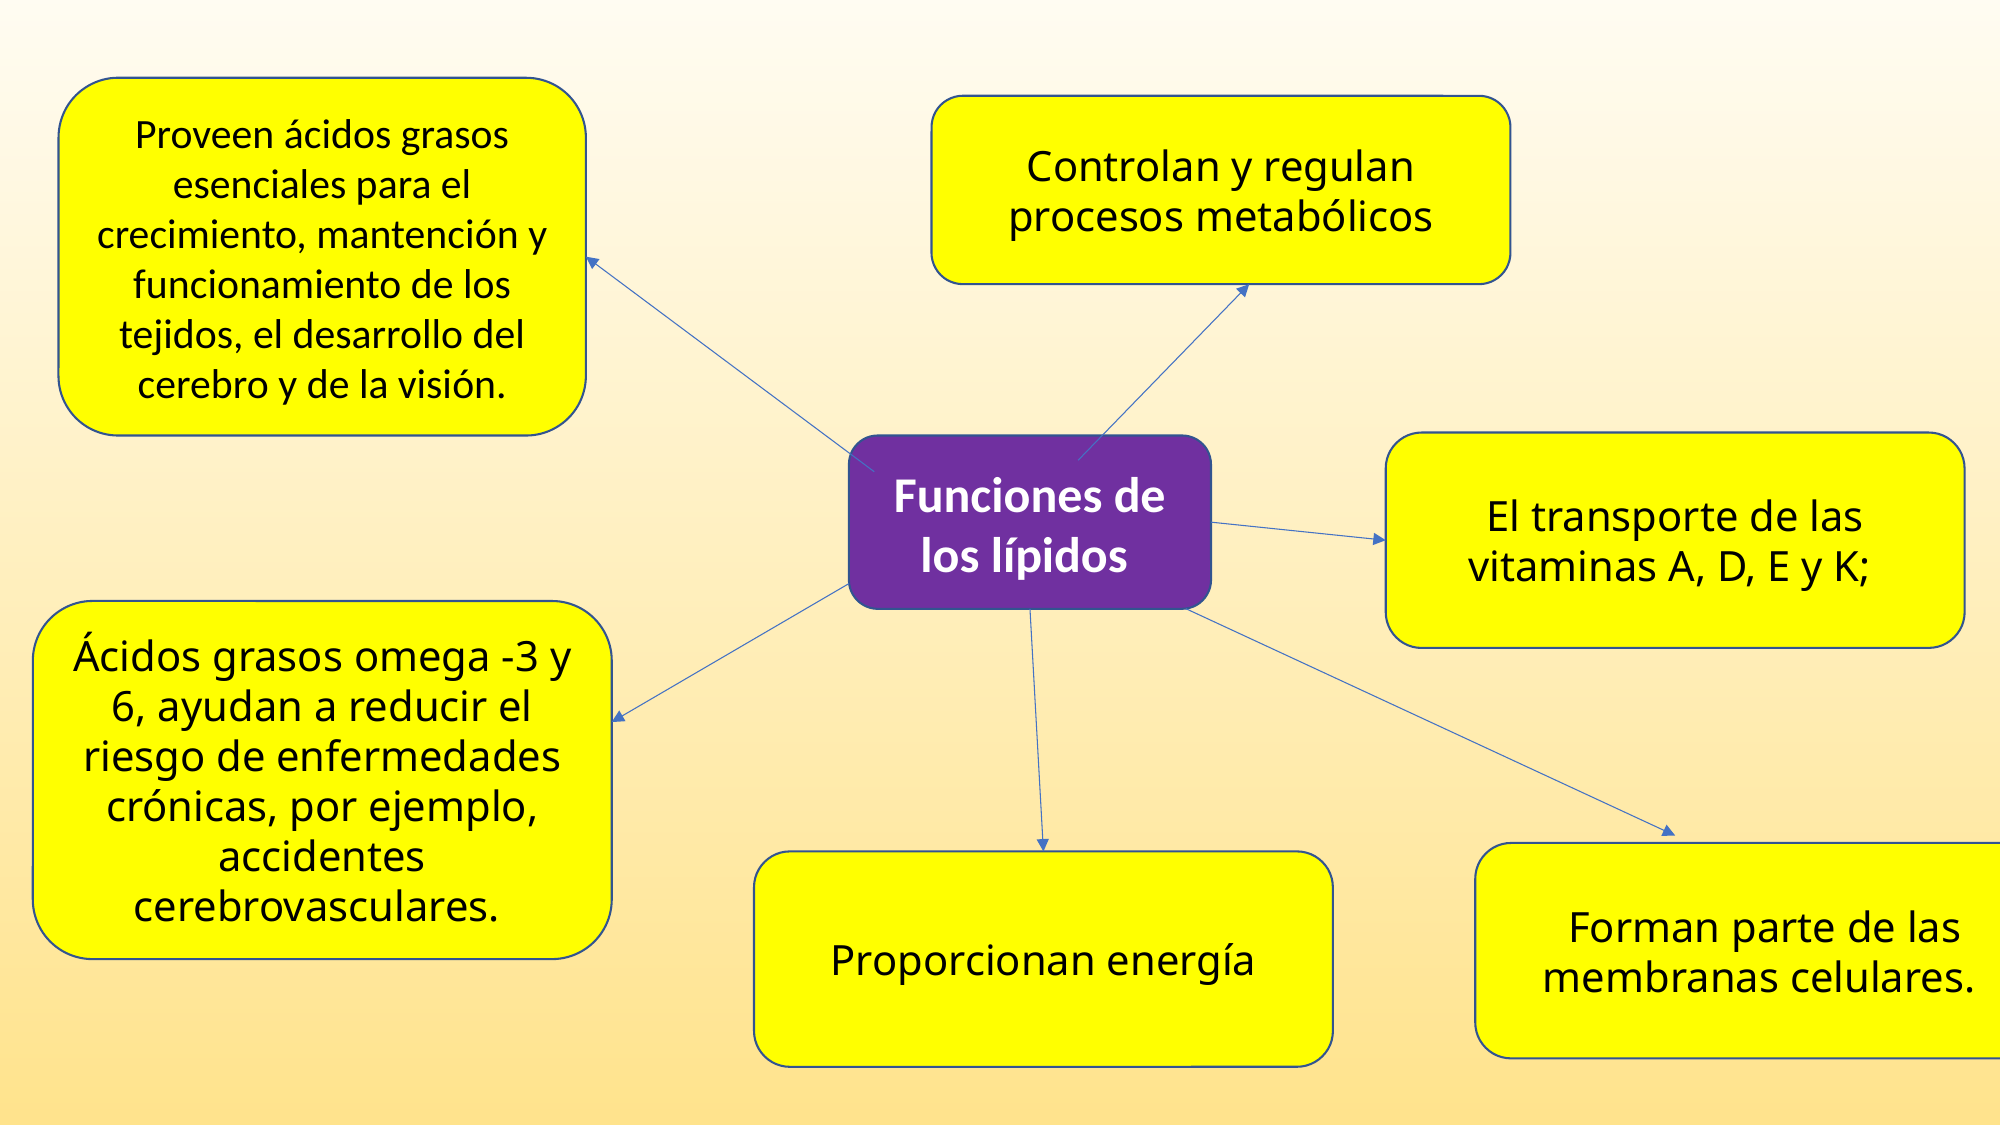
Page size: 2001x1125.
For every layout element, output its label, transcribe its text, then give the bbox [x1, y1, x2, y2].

text_box Forman parte de las membranas celulares. [1474, 841, 2000, 1060]
text_box Funciones de los lípidos [847, 434, 1213, 610]
text_box Ácidos grasos omega -3 y 6, ayudan a reducir el riesgo de enfermedades crónicas, por ejemplo, accidentes cerebrovasculares. [31, 599, 613, 961]
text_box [611, 583, 849, 723]
text_box El transporte de las vitaminas A, D, E y K; [1384, 431, 1966, 649]
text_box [1185, 608, 1676, 836]
text_box Proporcionan energía [752, 850, 1334, 1068]
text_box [585, 256, 875, 472]
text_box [1029, 608, 1044, 852]
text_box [1078, 284, 1250, 461]
text_box Proveen ácidos grasos esenciales para el crecimiento, mantención y funcionamiento de los tejidos, el desarrollo del cerebro y de la visión. [57, 76, 587, 437]
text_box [1211, 522, 1386, 541]
text_box Controlan y regulan procesos metabólicos [930, 94, 1512, 286]
